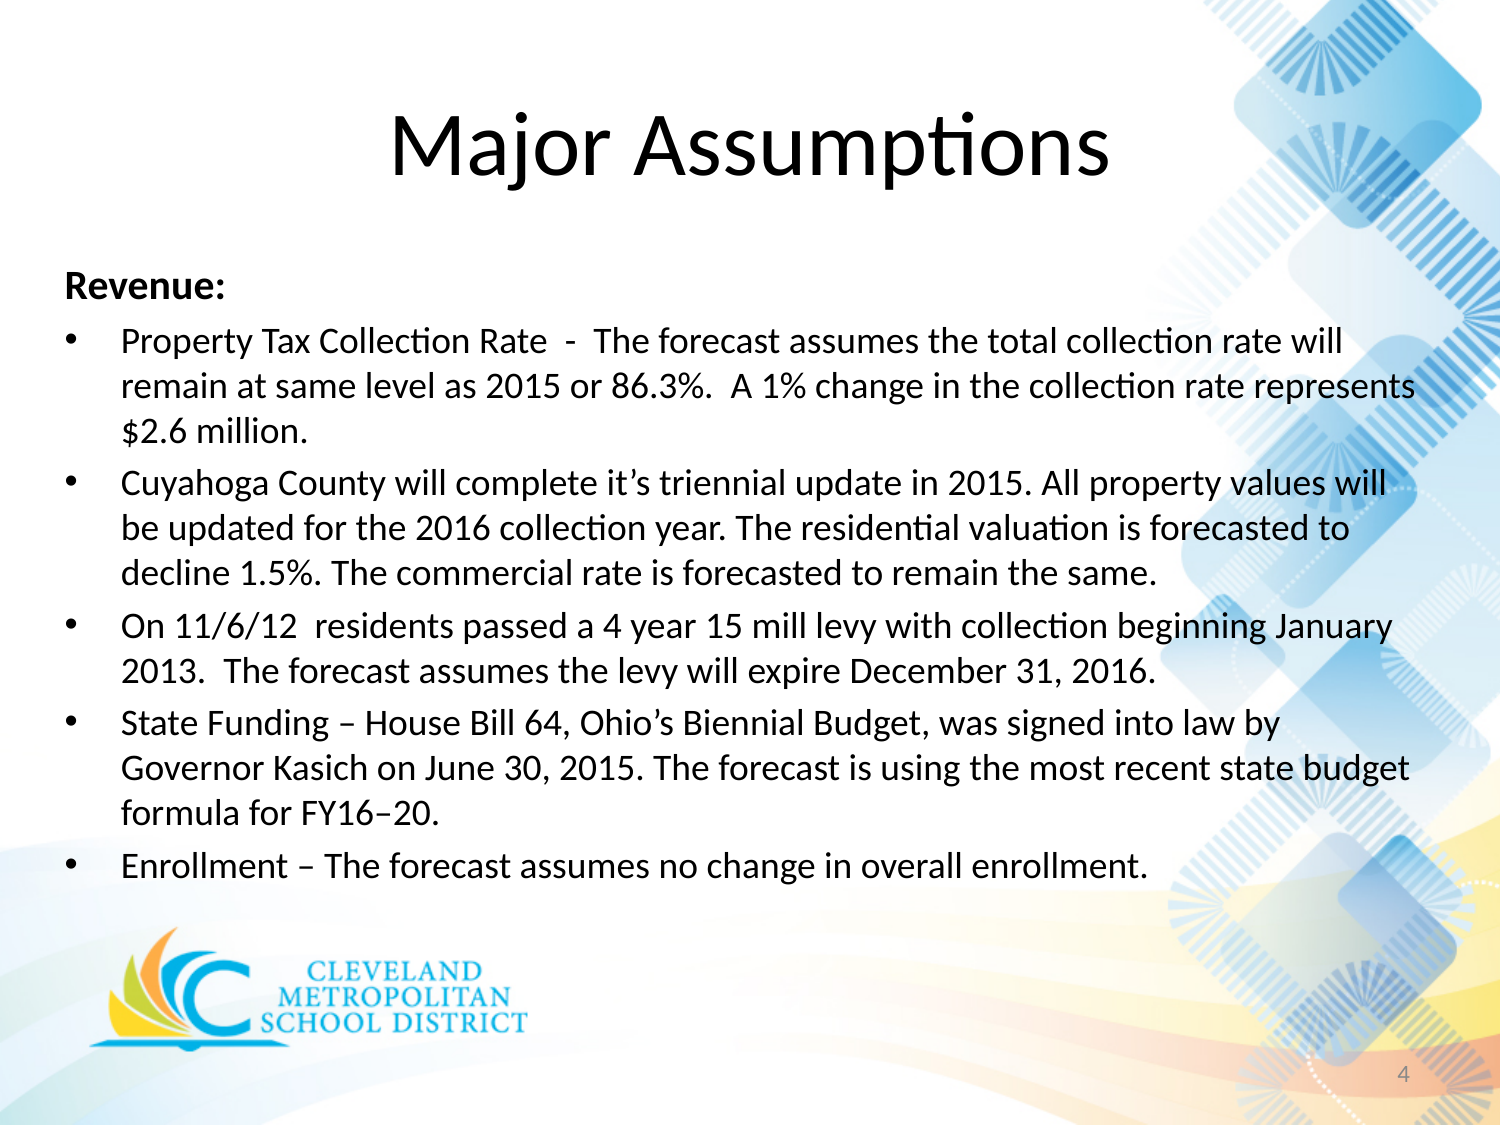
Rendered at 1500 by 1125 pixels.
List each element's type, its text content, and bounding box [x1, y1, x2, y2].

picture [0, 0, 1500, 1125]
list Revenue: Property Tax Collection Rate - The forecast assumes the total collection rate will remain at same level as 2015 or 86.3%. A 1% change in the collection rate represents $2.6 million. Cuyahoga County will complete it’s triennial update in 2015. All property values will be updated for the 2016 collection year. The residential valuation is forecasted to decline 1.5%. The commercial rate is forecasted to remain the same. On 11/6/12 residents passed a 4 year 15 mill levy with collection beginning January 2013. The forecast assumes the levy will expire December 31, 2016. State Funding – House Bill 64, Ohio’s Biennial Budget, was signed into law by Governor Kasich on June 30, 2015. The forecast is using the most recent state budget formula for FY16–20. Enrollment – The forecast assumes no change in overall enrollment. [49, 250, 1445, 1076]
title Major Assumptions [74, 44, 1426, 233]
slide_number 4 [1074, 1076, 1425, 1103]
